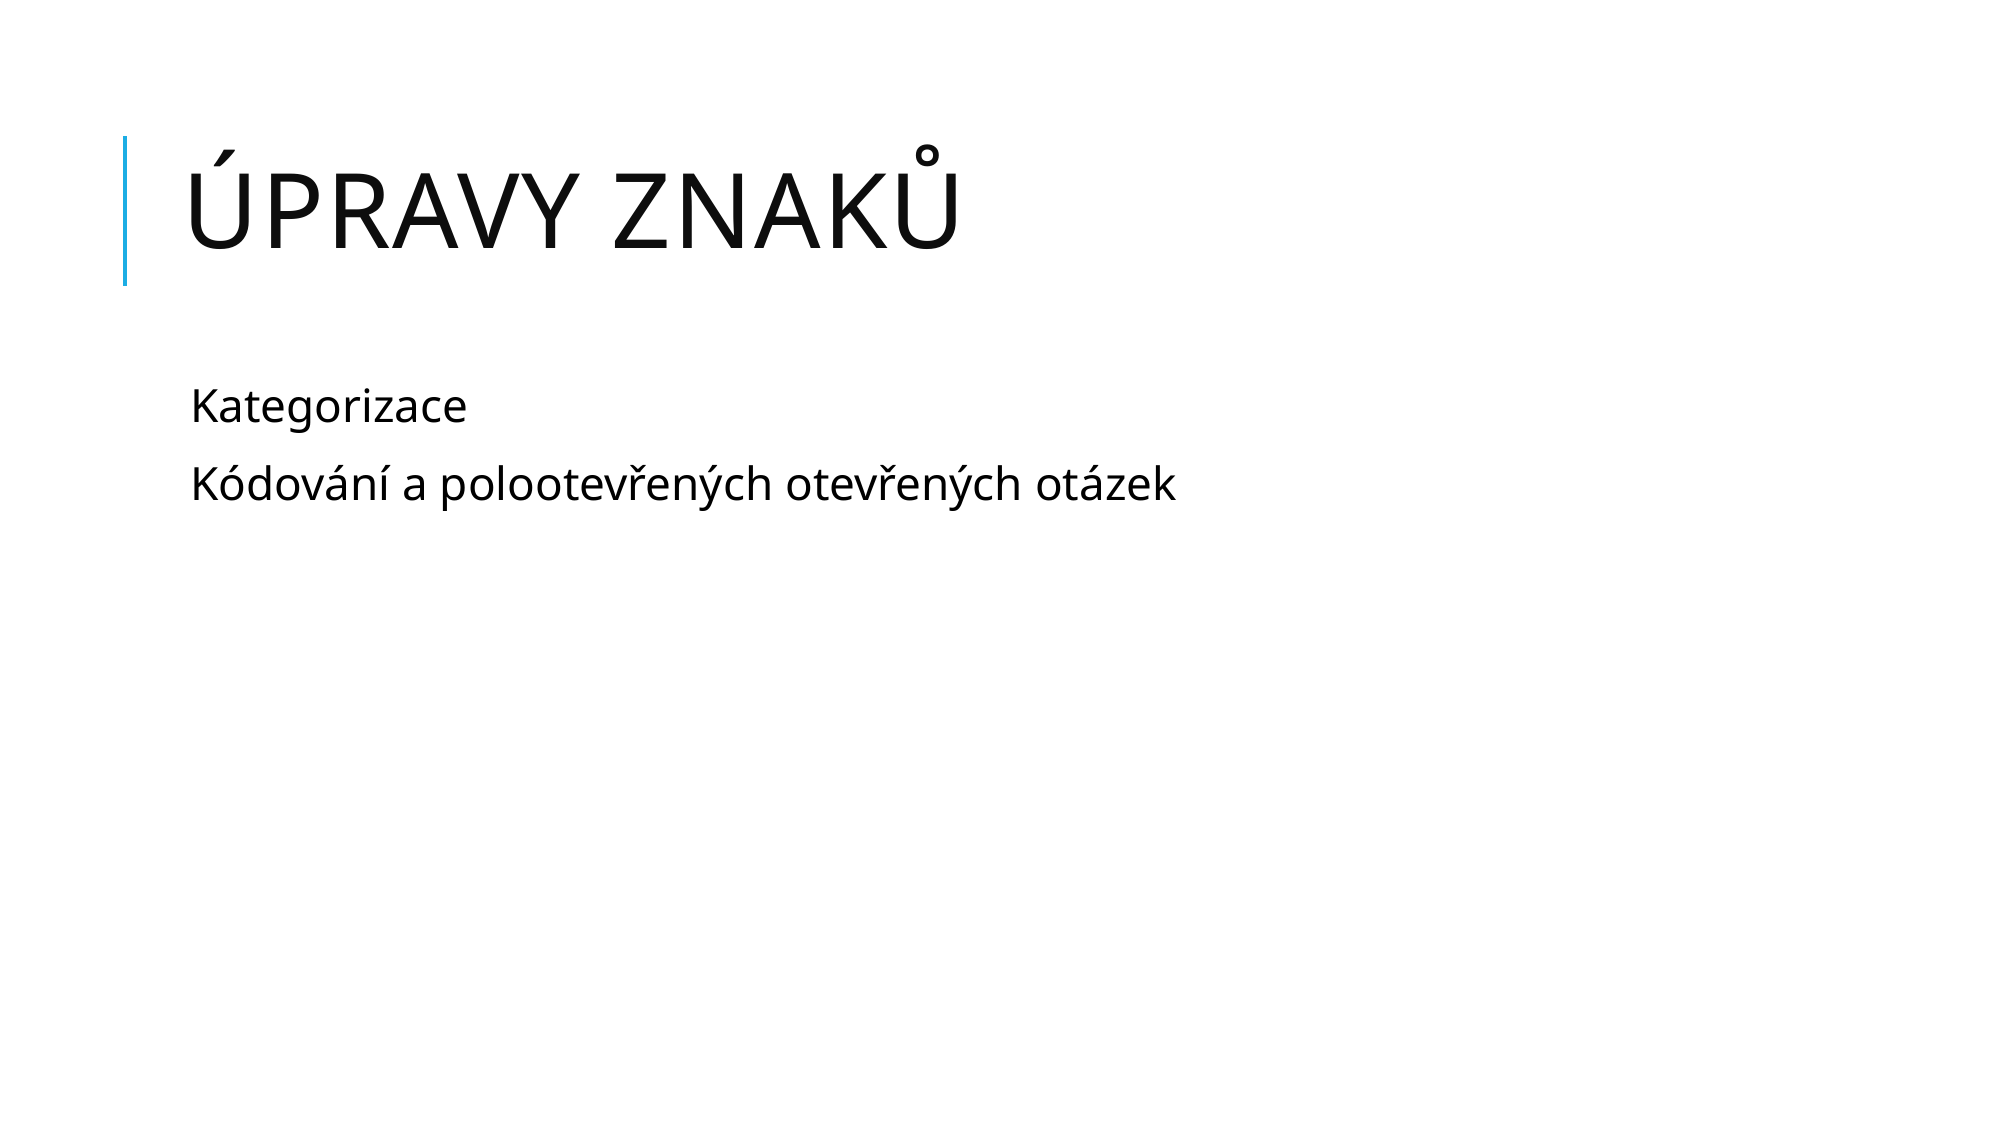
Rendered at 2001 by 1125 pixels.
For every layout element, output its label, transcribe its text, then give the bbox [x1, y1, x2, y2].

list Kategorizace Kódování a polootevřených otevřených otázek [168, 375, 1763, 1035]
title Úpravy znaků [168, 96, 1763, 342]
